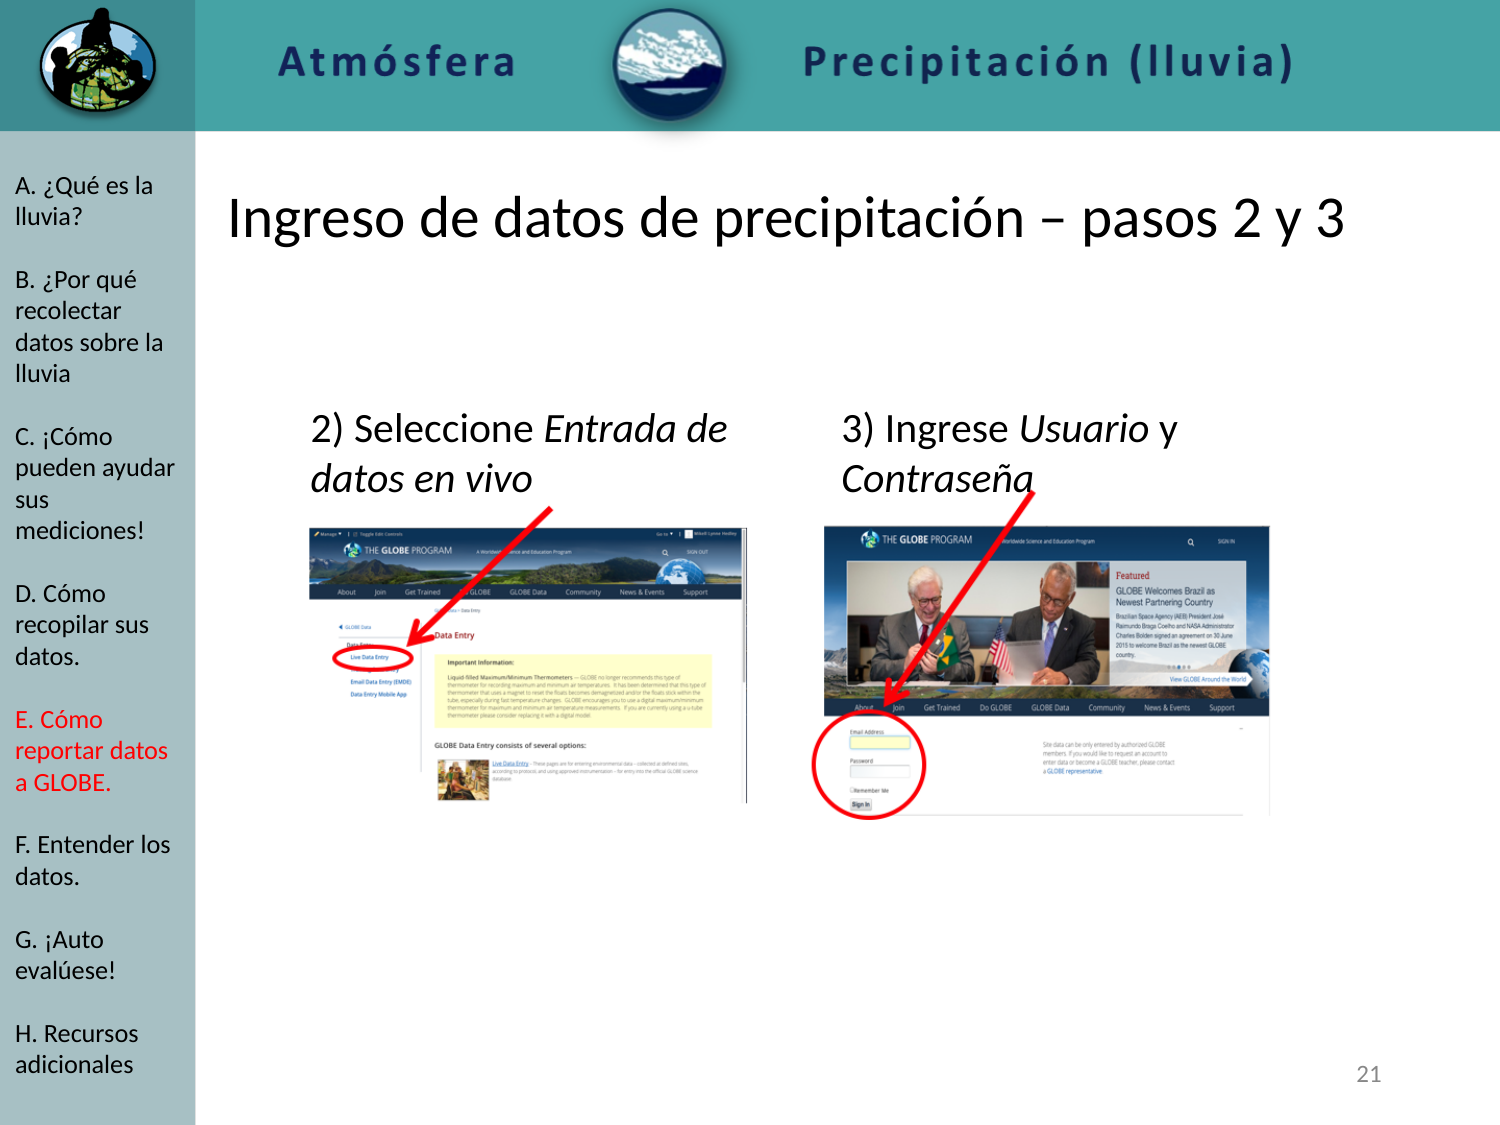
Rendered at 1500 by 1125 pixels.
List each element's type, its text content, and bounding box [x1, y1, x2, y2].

title Ingreso de datos de precipitación – pasos 2 y 3 [212, 152, 1404, 284]
picture [0, 0, 1500, 1125]
text_box 2) Seleccione Entrada de datos en vivo [295, 393, 767, 487]
text_box 3) Ingrese Usuario y Contraseña [826, 393, 1298, 487]
text_box A. ¿Qué es la lluvia? B. ¿Por qué recolectar datos sobre la lluvia C. ¡Cómo pueden ayudar sus mediciones! D. Cómo recopilar sus datos. E. Cómo reportar datos a GLOBE. F. Entender los datos. G. ¡Auto evalúese! H. Recursos adicionales [0, 160, 195, 1090]
slide_number ‹#› [1059, 1042, 1397, 1103]
